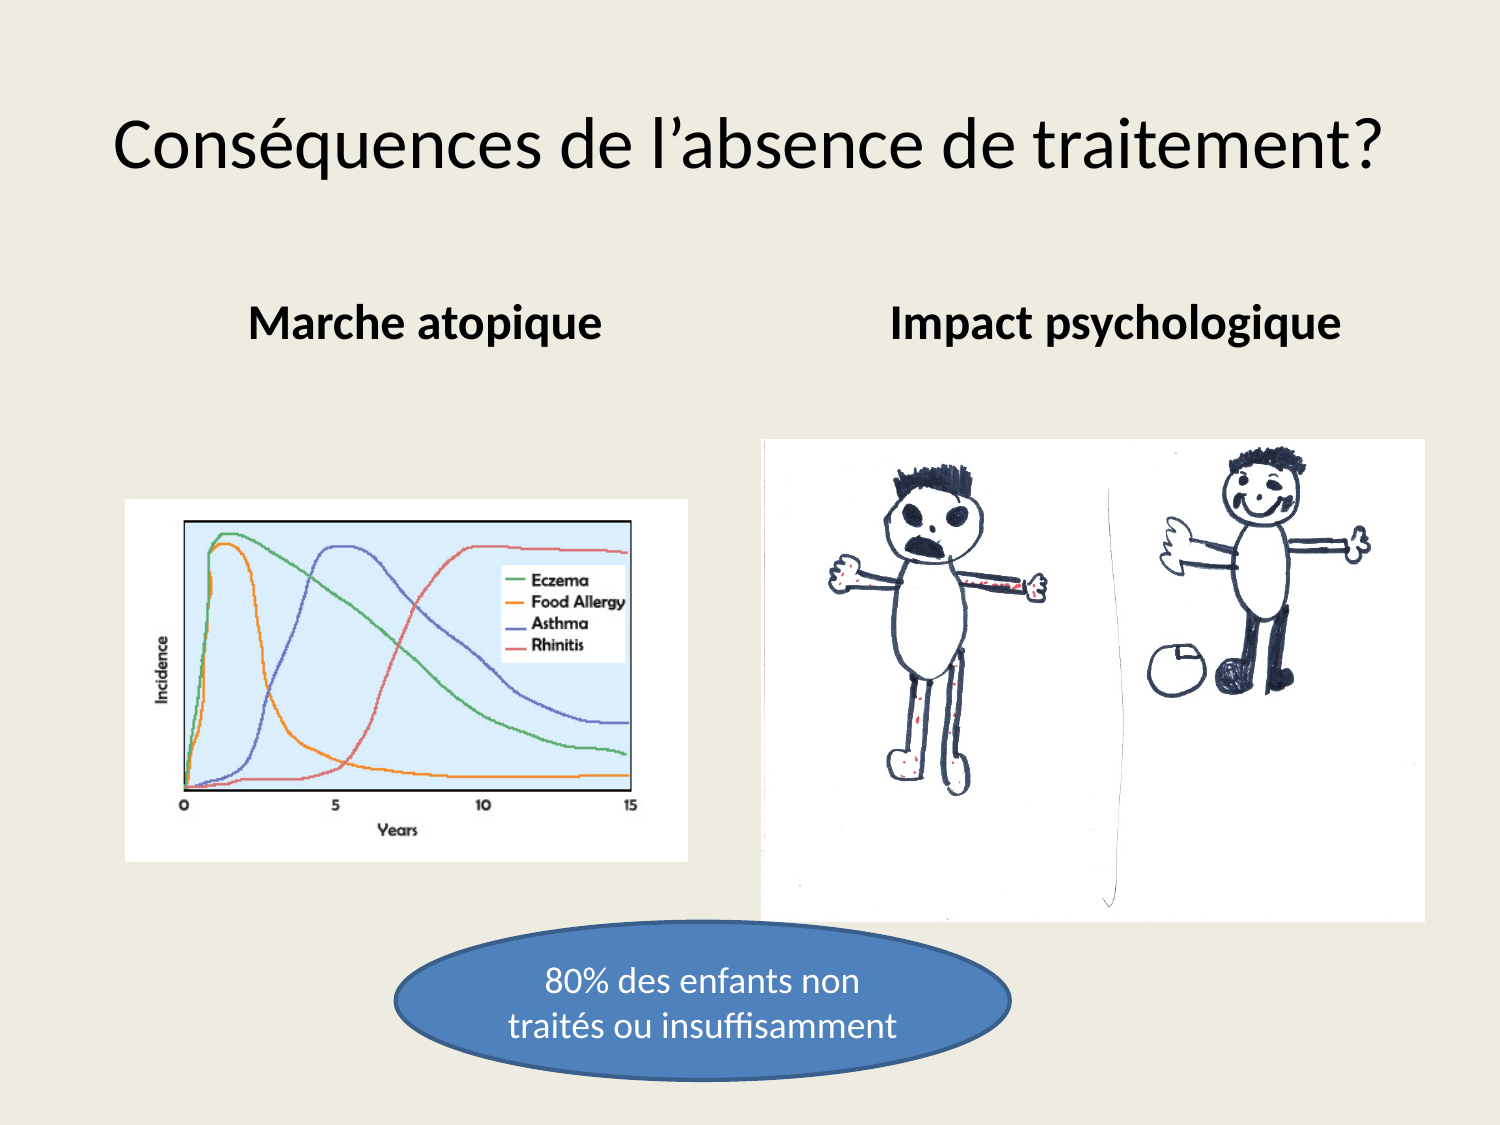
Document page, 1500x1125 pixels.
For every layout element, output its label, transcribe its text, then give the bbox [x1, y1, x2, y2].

list Impact psychologique [761, 251, 1425, 357]
title Conséquences de l’absence de traitement? [75, 45, 1425, 233]
text_box 80% des enfants non traités ou insuffisamment [393, 919, 1012, 1083]
list Marche atopique [75, 251, 738, 357]
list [124, 499, 688, 863]
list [761, 439, 1426, 922]
